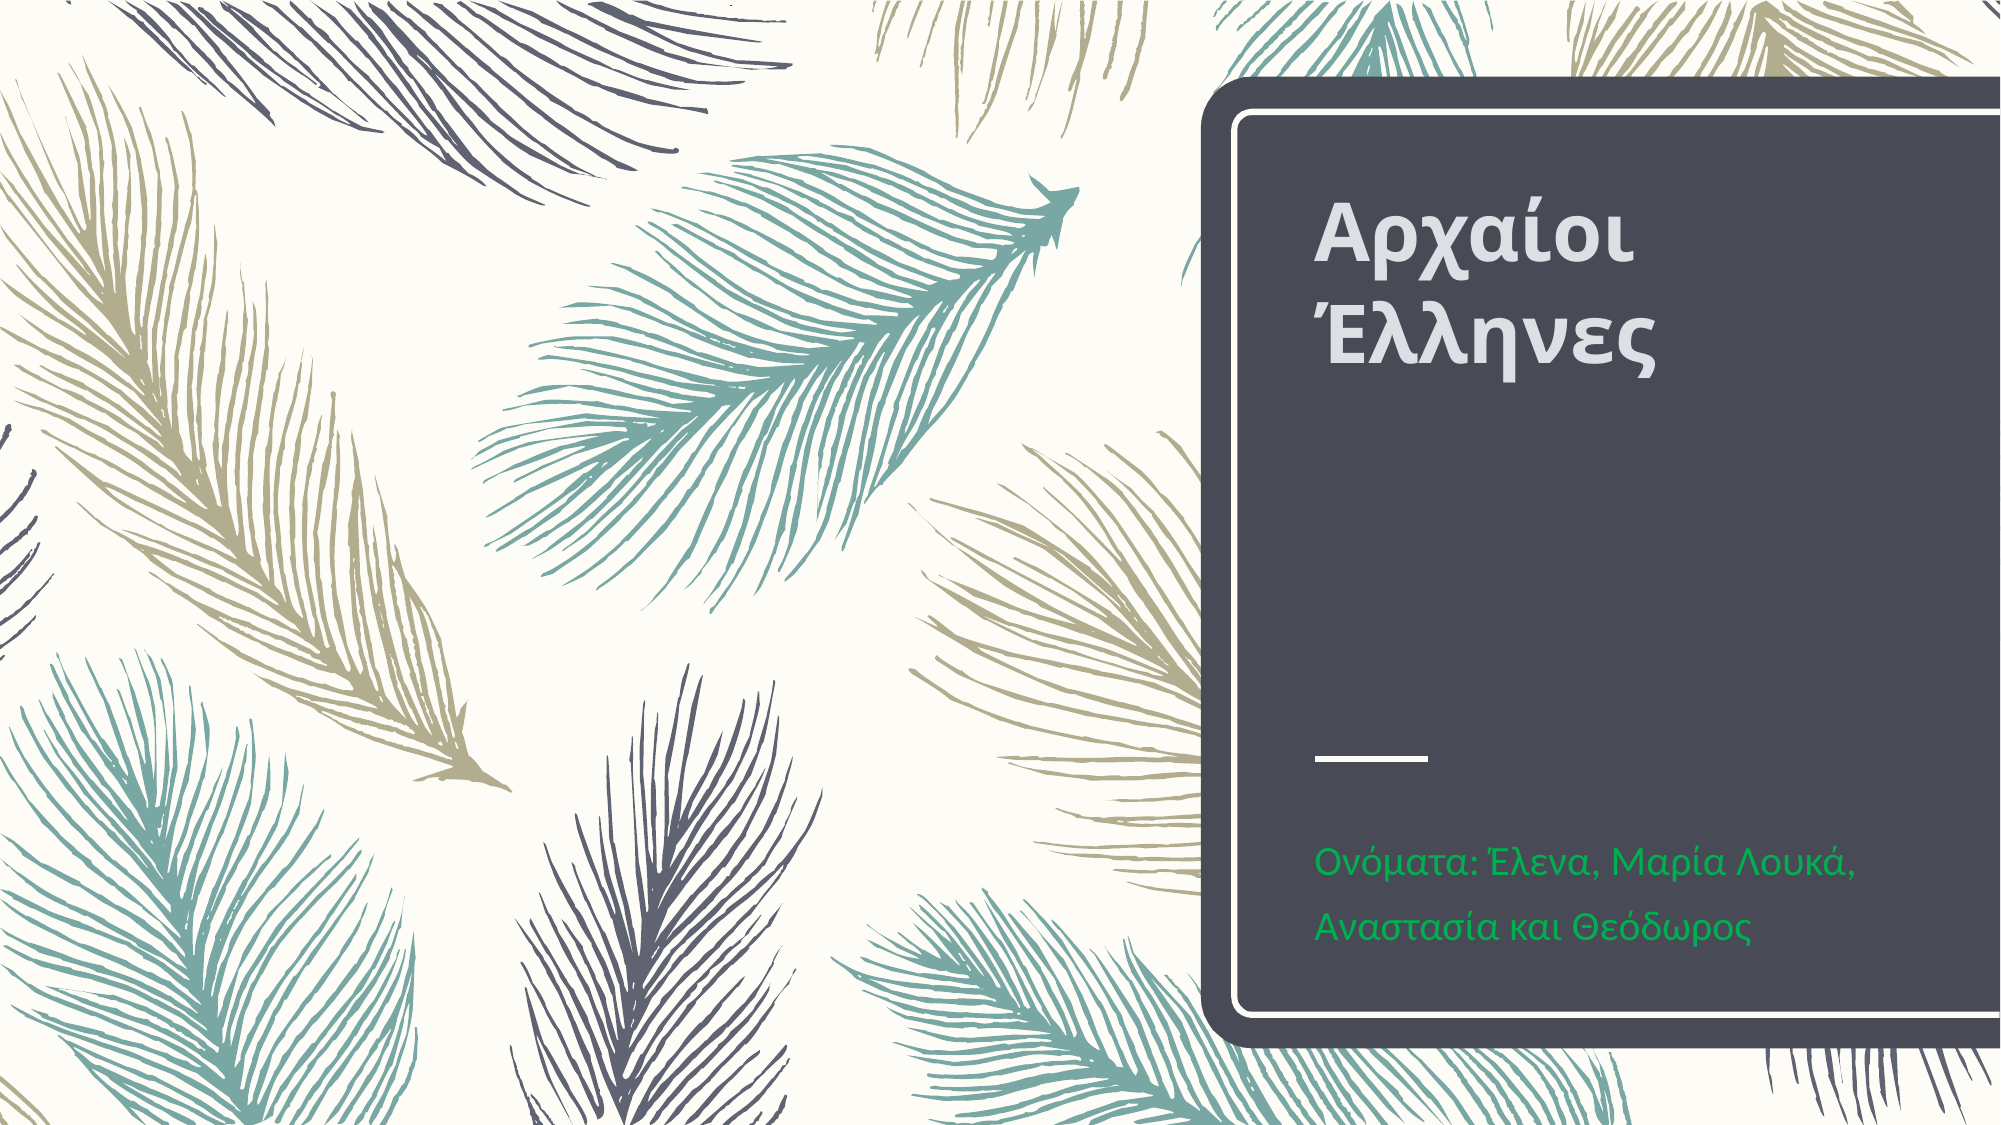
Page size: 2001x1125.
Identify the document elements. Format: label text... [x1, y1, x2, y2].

subtitle Ονόματα: Έλενα, Μαρία Λουκά, Αναστασία και Θεόδωρος [1299, 811, 1922, 982]
title Αρχαίοι Έλληνες [1299, 167, 1922, 718]
